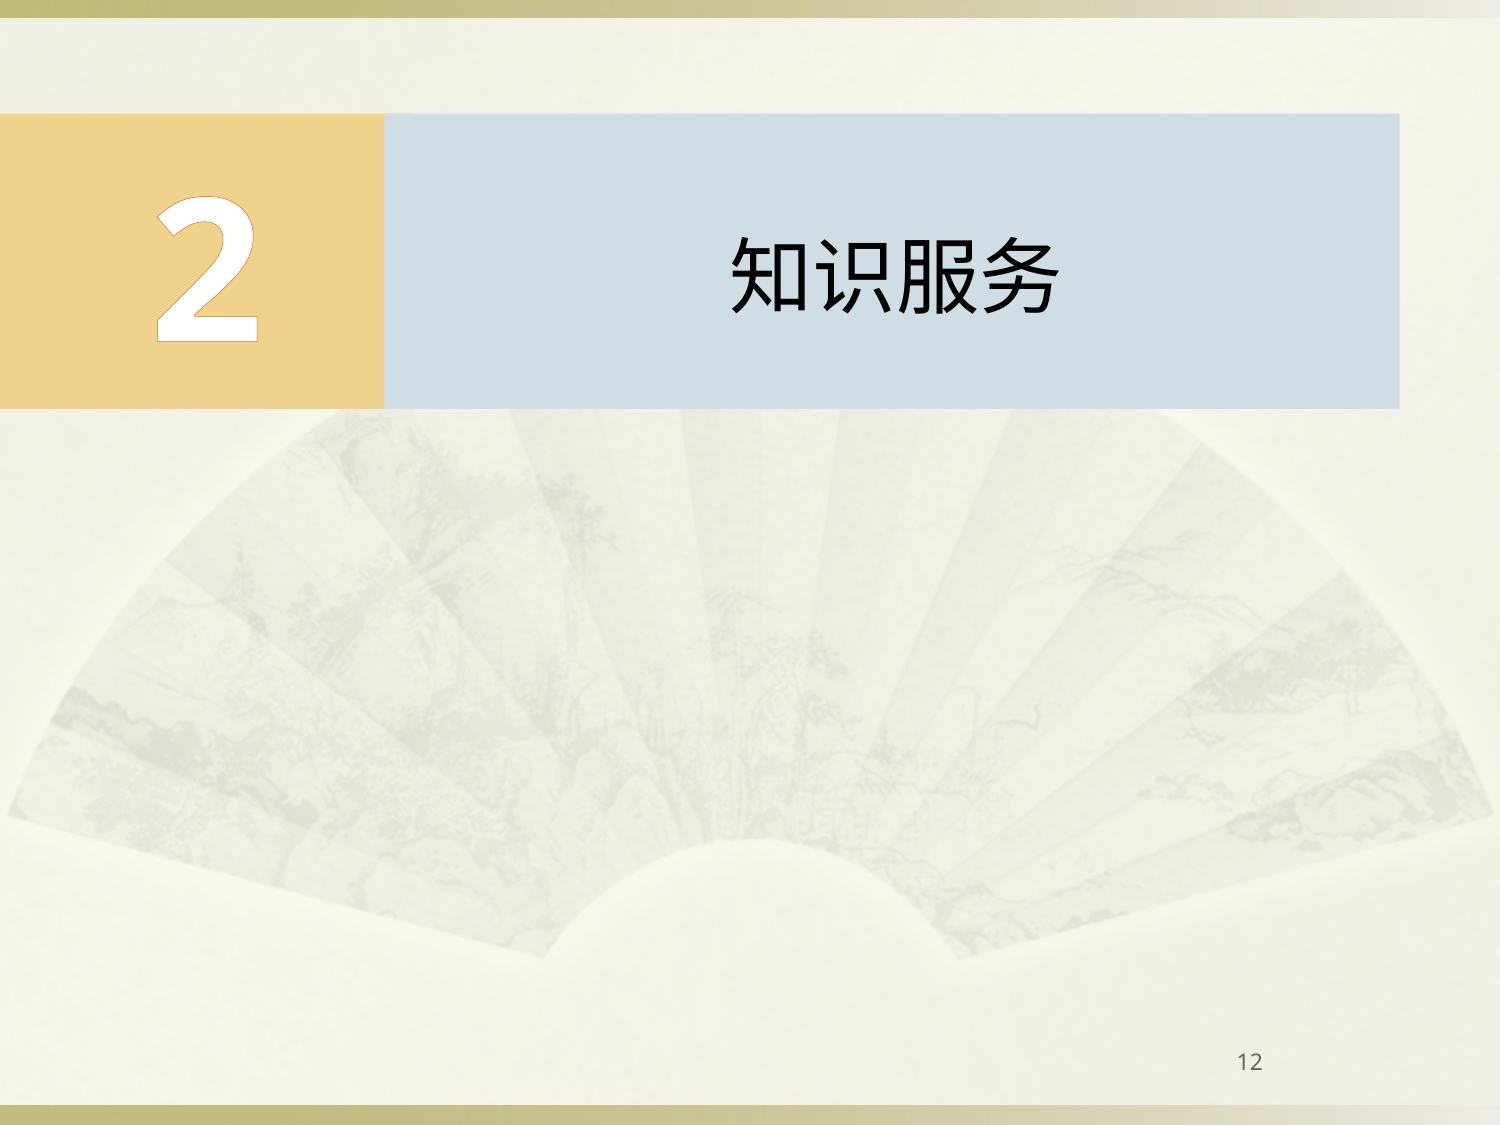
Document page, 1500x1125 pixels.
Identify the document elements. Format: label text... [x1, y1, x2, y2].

text_box 2 [0, 113, 384, 409]
slide_number 12 [1074, 1024, 1425, 1103]
text_box [384, 113, 1400, 409]
title 知识服务 [471, 151, 1322, 348]
